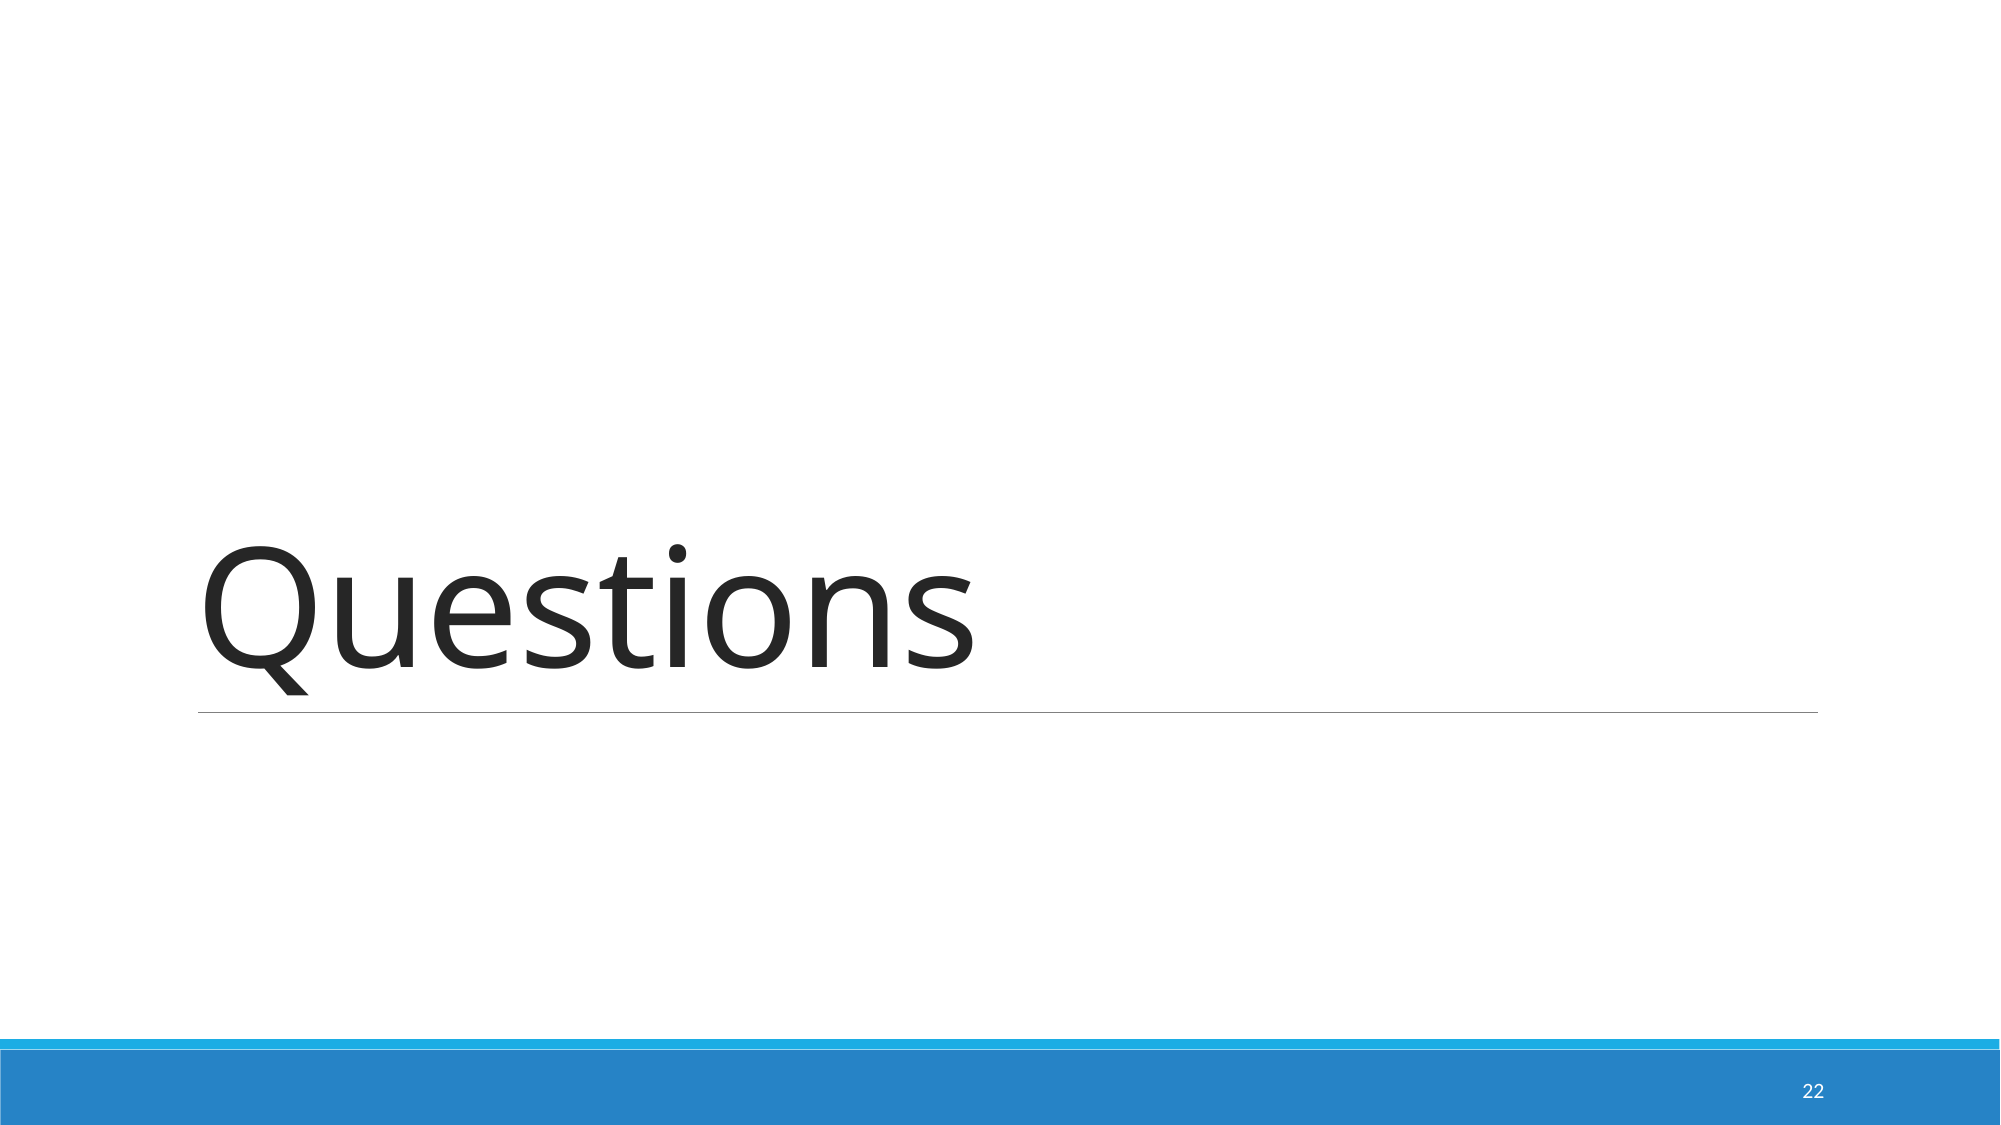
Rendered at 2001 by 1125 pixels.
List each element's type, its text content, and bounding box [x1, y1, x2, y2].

title Questions [180, 124, 1830, 710]
slide_number 22 [1624, 1059, 1840, 1120]
